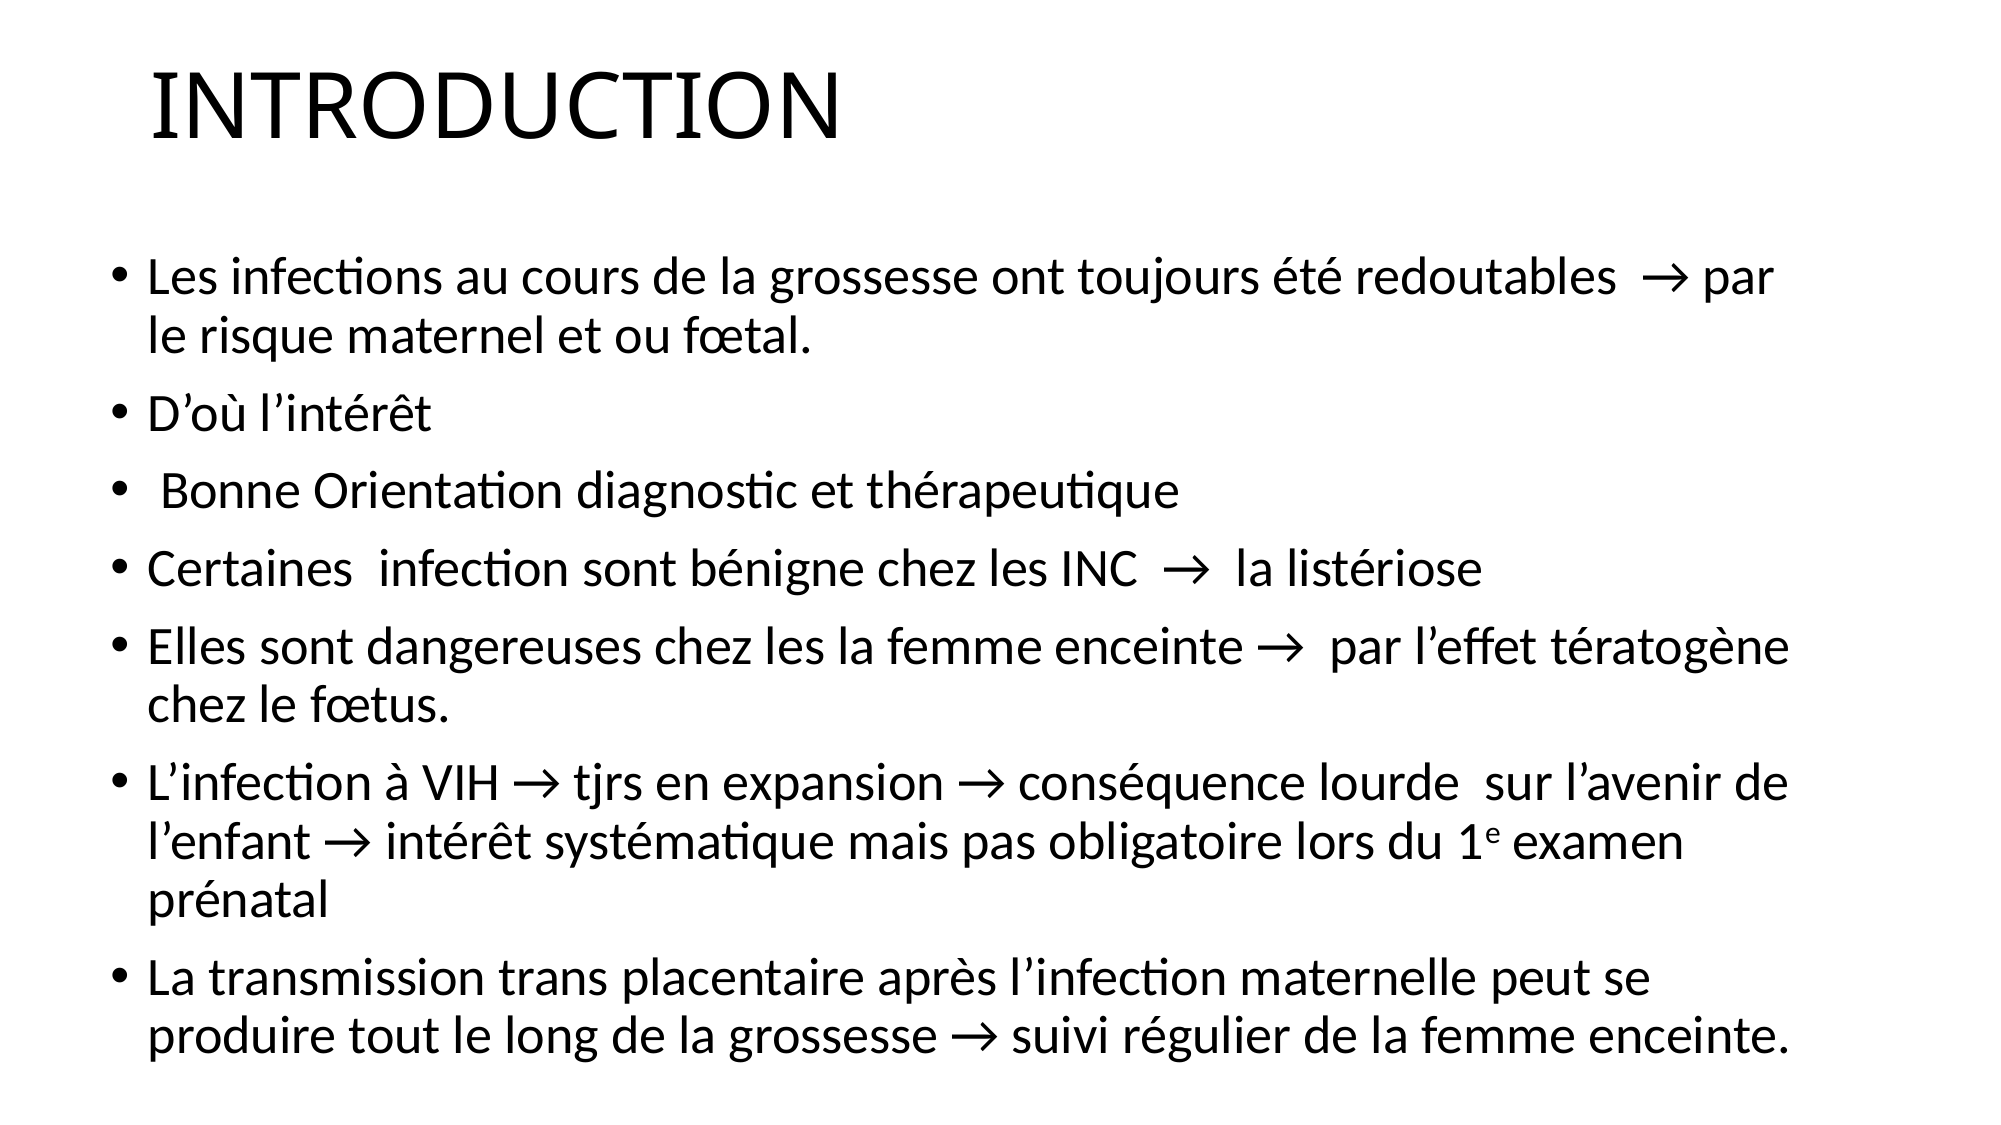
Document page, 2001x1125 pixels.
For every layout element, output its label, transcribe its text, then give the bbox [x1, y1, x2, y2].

list Les infections au cours de la grossesse ont toujours été redoutables → par le risque maternel et ou fœtal. D’où l’intérêt Bonne Orientation diagnostic et thérapeutique Certaines infection sont bénigne chez les INC → la listériose Elles sont dangereuses chez les la femme enceinte → par l’effet tératogène chez le fœtus. L’infection à VIH → tjrs en expansion → conséquence lourde sur l’avenir de l’enfant → intérêt systématique mais pas obligatoire lors du 1e examen prénatal La transmission trans placentaire après l’infection maternelle peut se produire tout le long de la grossesse → suivi régulier de la femme enceinte. [95, 240, 1821, 1095]
title INTRODUCTION [135, 0, 1861, 218]
